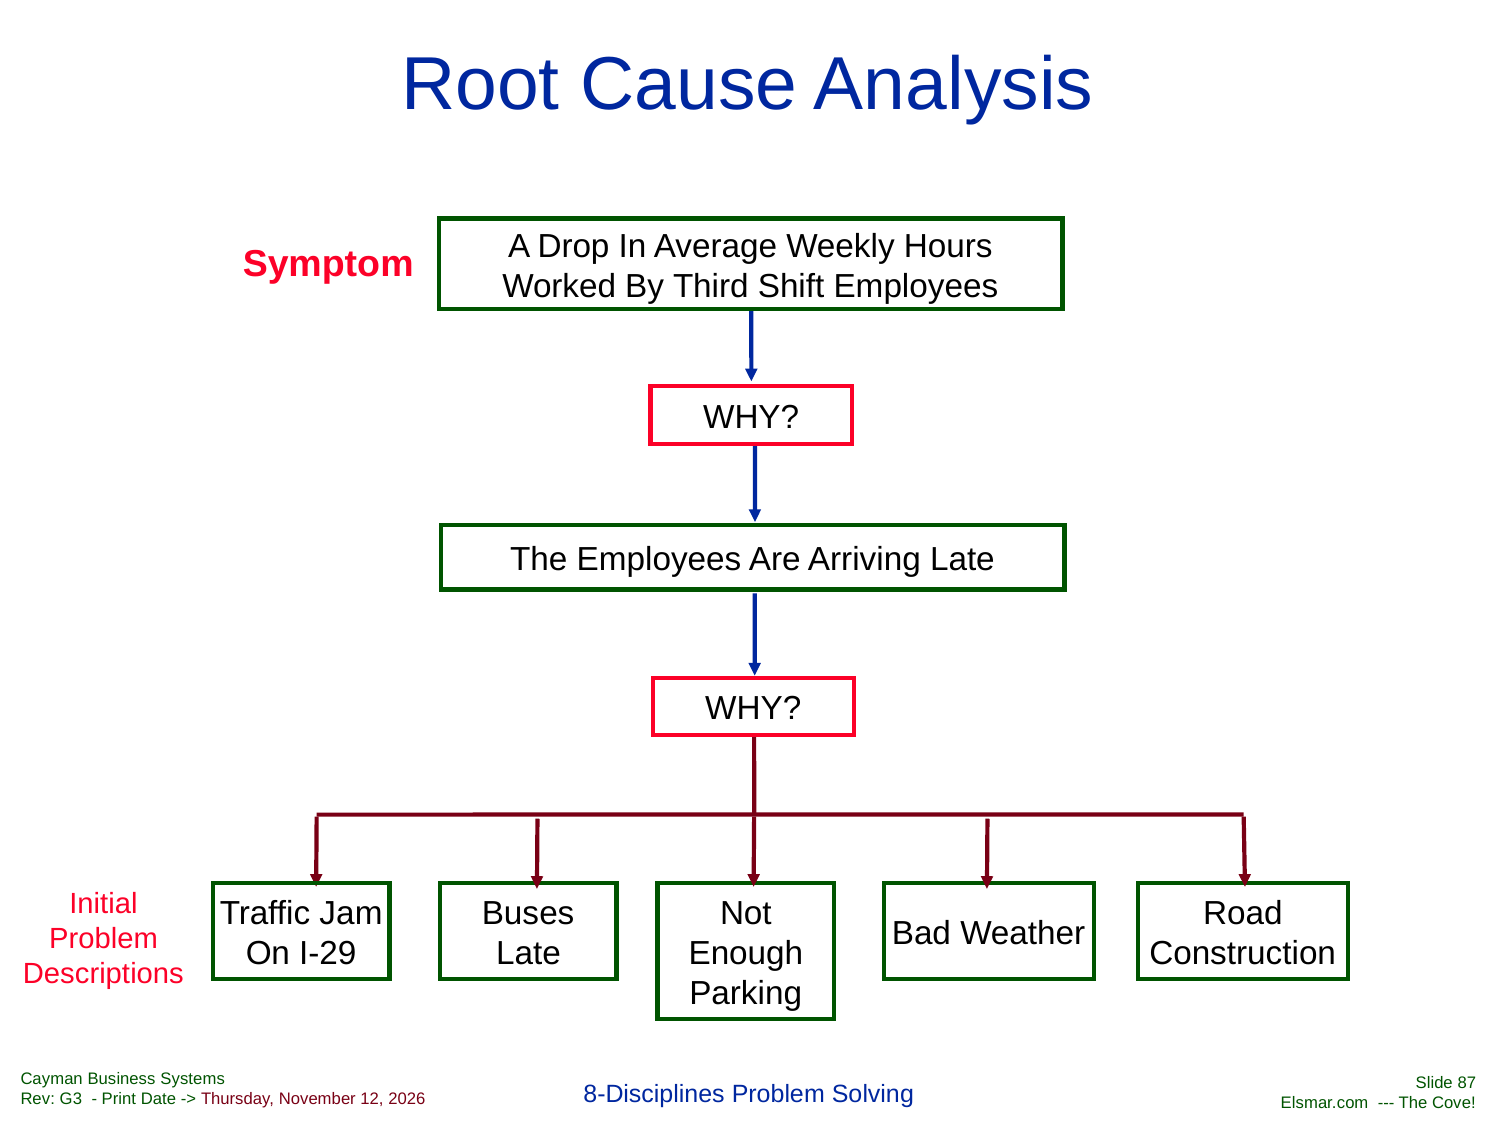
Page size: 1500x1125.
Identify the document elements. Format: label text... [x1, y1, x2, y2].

text_box Not Enough Parking [657, 883, 835, 1019]
text_box Road Construction [1137, 883, 1348, 980]
text_box [748, 593, 761, 676]
text_box Buses Late [440, 883, 617, 980]
text_box Bad Weather [883, 883, 1094, 980]
text_box Initial Problem Descriptions [8, 877, 199, 997]
text_box The Employees Are Arriving Late [441, 524, 1065, 590]
text_box A Drop In Average Weekly Hours Worked By Third Shift Employees [439, 218, 1063, 310]
text_box [748, 444, 762, 522]
text_box [310, 816, 323, 883]
text_box Symptom [228, 232, 429, 292]
text_box [530, 818, 544, 889]
text_box [1238, 816, 1251, 887]
text_box [745, 311, 758, 382]
text_box [747, 816, 760, 887]
title Root Cause Analysis [34, 14, 1461, 144]
text_box [980, 818, 994, 889]
text_box Traffic Jam On I-29 [212, 883, 390, 980]
text_box WHY? [652, 677, 855, 736]
text_box WHY? [650, 385, 852, 444]
